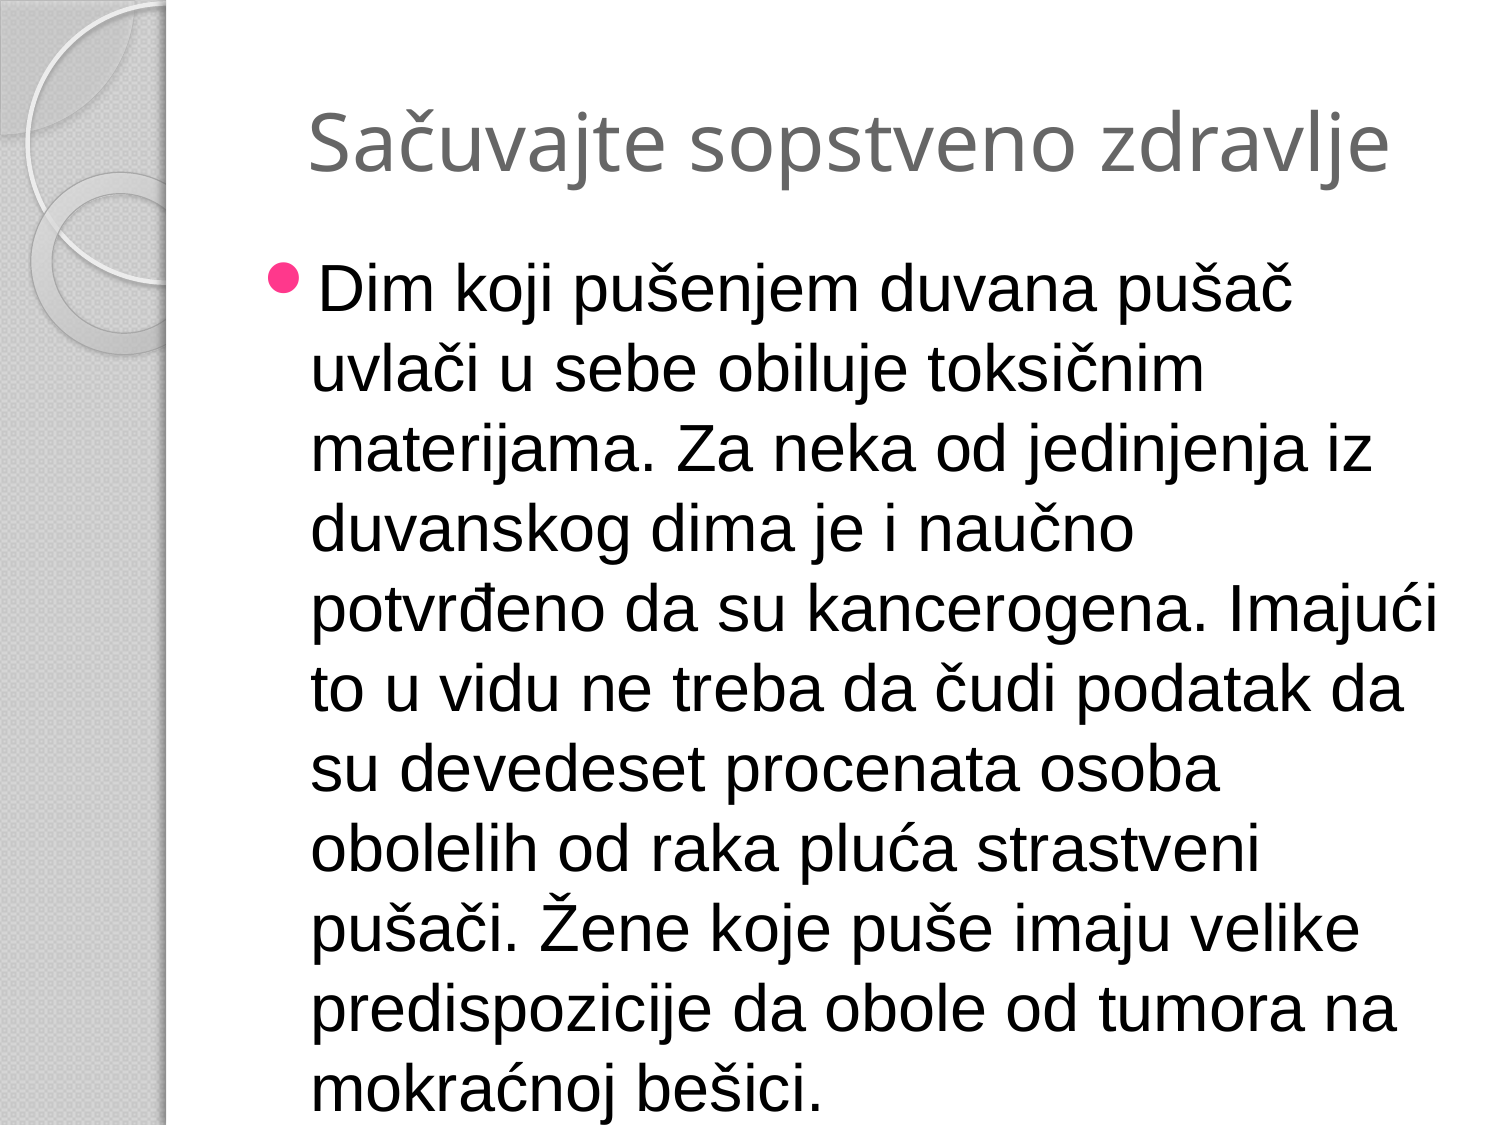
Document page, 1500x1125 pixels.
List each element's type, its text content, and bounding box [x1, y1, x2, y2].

title Sačuvajte sopstveno zdravlje [235, 45, 1466, 233]
list Dim koji pušenjem duvana pušač uvlači u sebe obiluje toksičnim materijama. Za neka od jedinjenja iz duvanskog dima je i naučno potvrđeno da su kancerogena. Imajući to u vidu ne treba da čudi podatak da su devedeset procenata osoba obolelih od raka pluća strastveni pušači. Žene koje puše imaju velike predispozicije da obole od tumora na mokraćnoj bešici. [235, 237, 1466, 1025]
